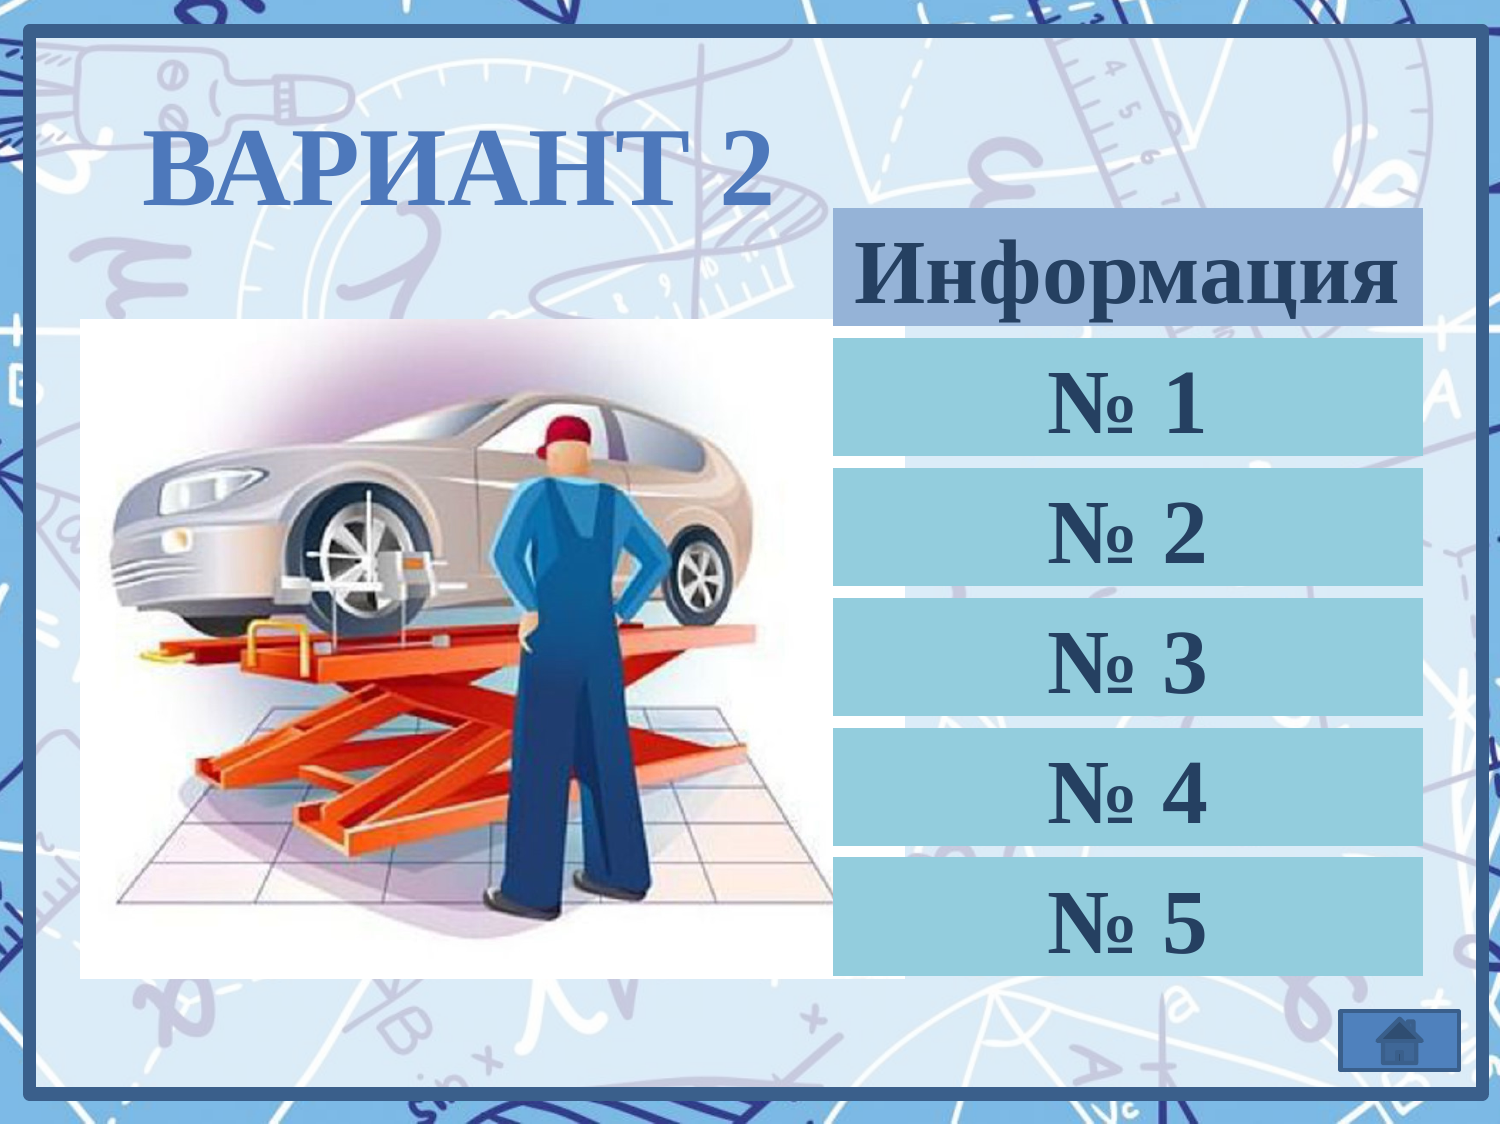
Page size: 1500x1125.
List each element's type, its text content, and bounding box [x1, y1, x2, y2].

text_box Информация [831, 206, 1425, 328]
text_box [1338, 1009, 1461, 1072]
text_box № 1 [910, 336, 1425, 458]
text_box № 5 [910, 855, 1425, 978]
text_box № 3 [910, 596, 1425, 718]
picture [0, 0, 1500, 1124]
text_box № 4 [910, 725, 1425, 848]
text_box Вариант 2 [126, 85, 791, 236]
text_box № 2 [910, 466, 1425, 588]
